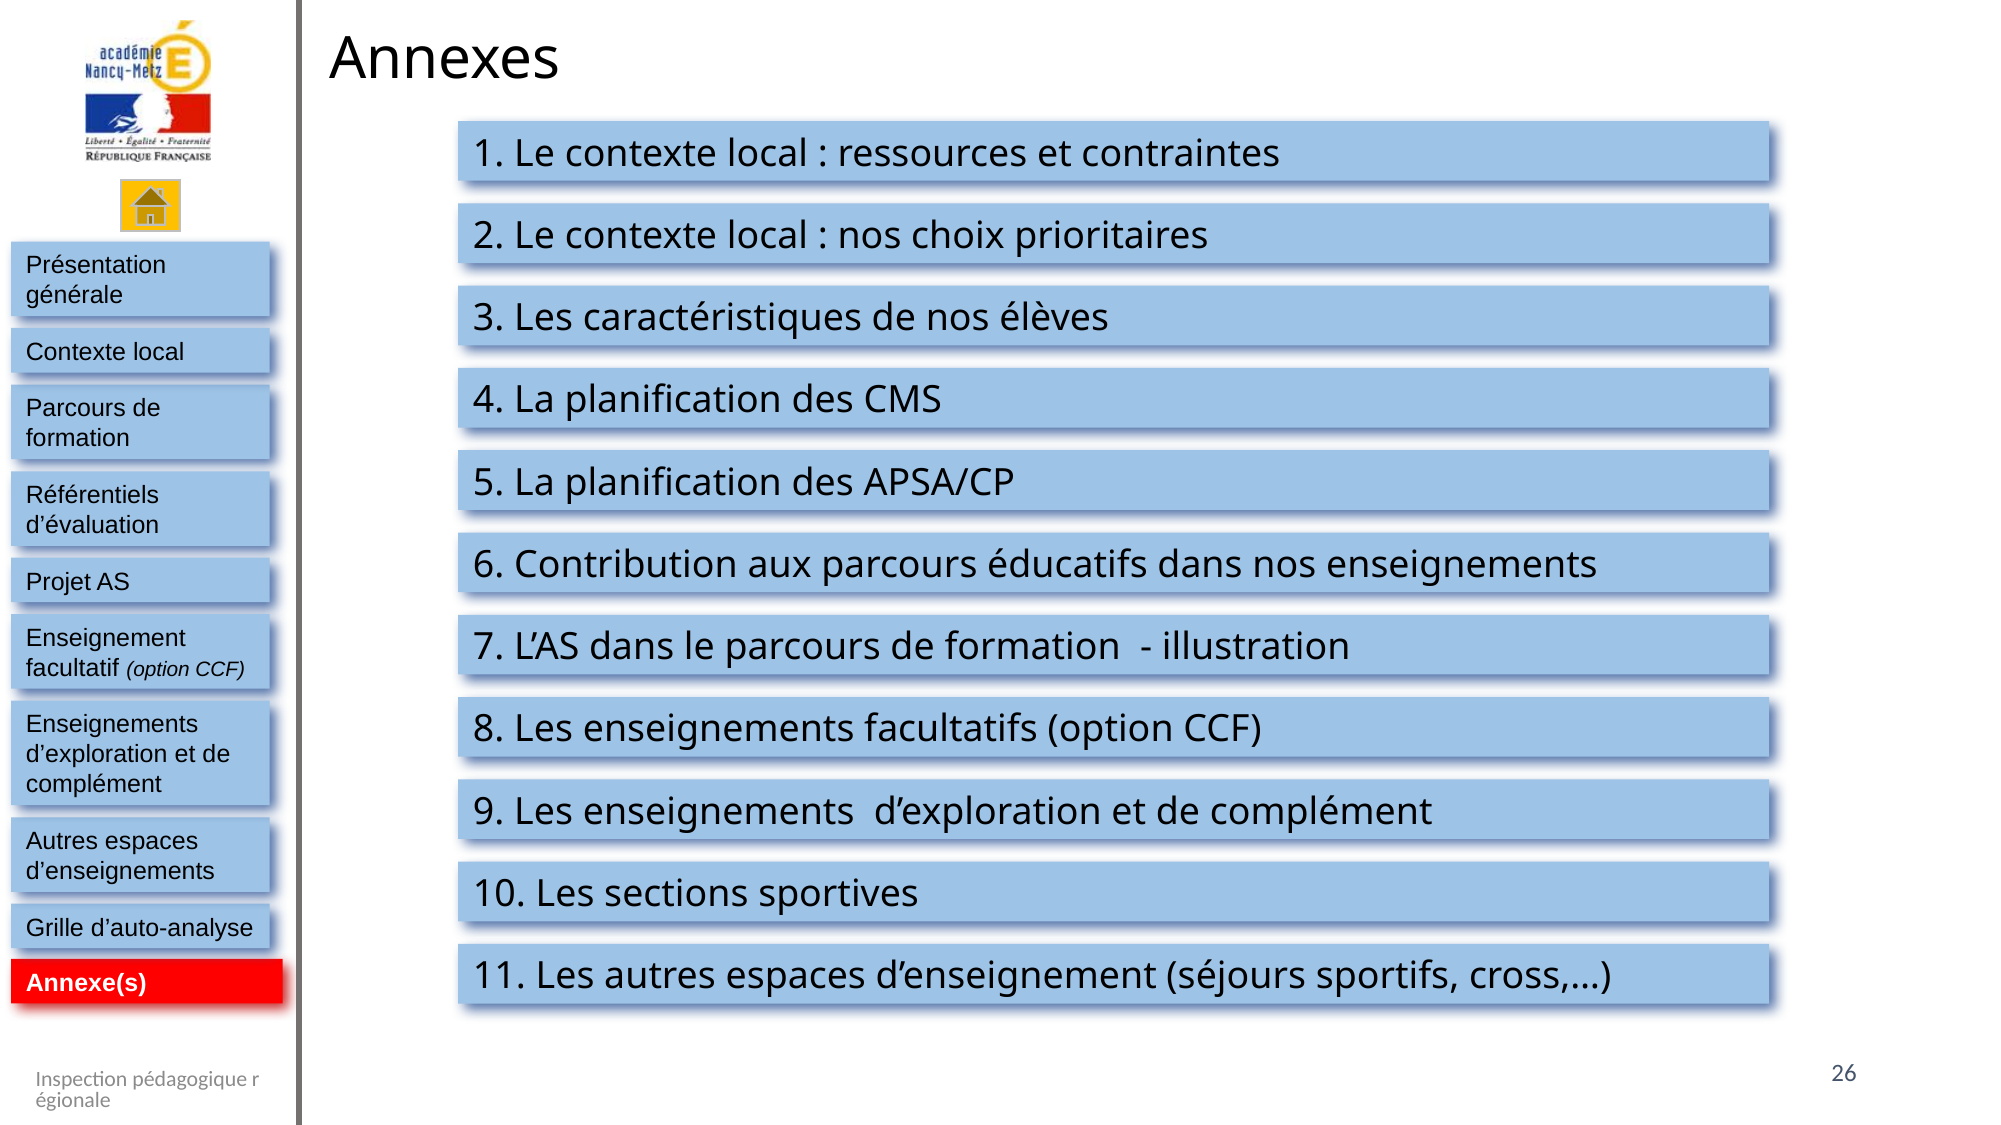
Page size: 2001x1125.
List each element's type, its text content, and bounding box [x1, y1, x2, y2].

picture [85, 20, 211, 162]
slide_number 26 [1799, 1041, 1872, 1101]
footer Inspection pédagogique régionale [20, 1052, 280, 1103]
